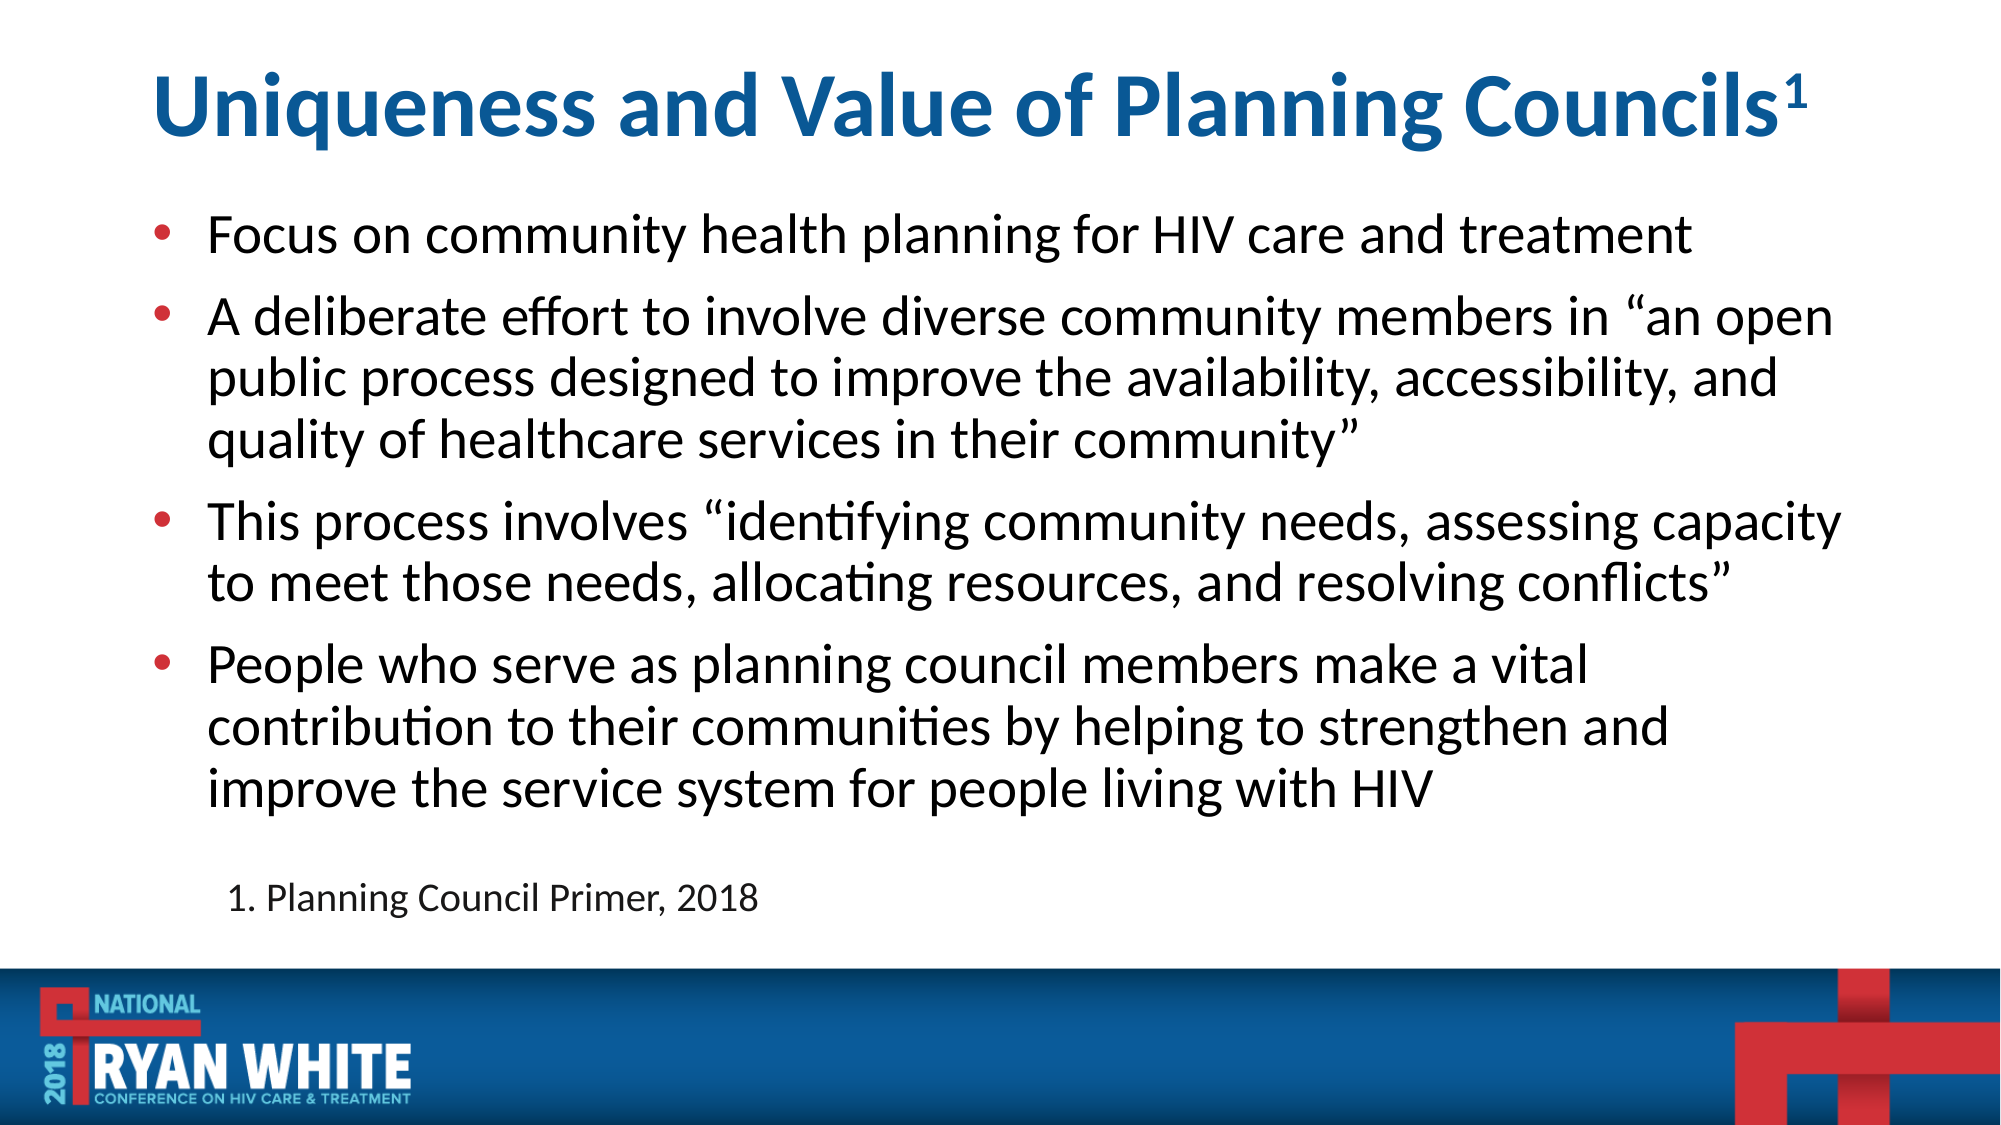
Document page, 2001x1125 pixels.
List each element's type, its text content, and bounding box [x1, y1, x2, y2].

title Uniqueness and Value of Planning Councils1 [137, 38, 1863, 175]
list Focus on community health planning for HIV care and treatment A deliberate effort to involve diverse community members in “an open public process designed to improve the availability, accessibility, and quality of healthcare services in their community” This process involves “identifying community needs, assessing capacity to meet those needs, allocating resources, and resolving conflicts” People who serve as planning council members make a vital contribution to their communities by helping to strengthen and improve the service system for people living with HIV 1. Planning Council Primer, 2018 [137, 196, 1863, 949]
picture [0, 0, 2001, 1125]
